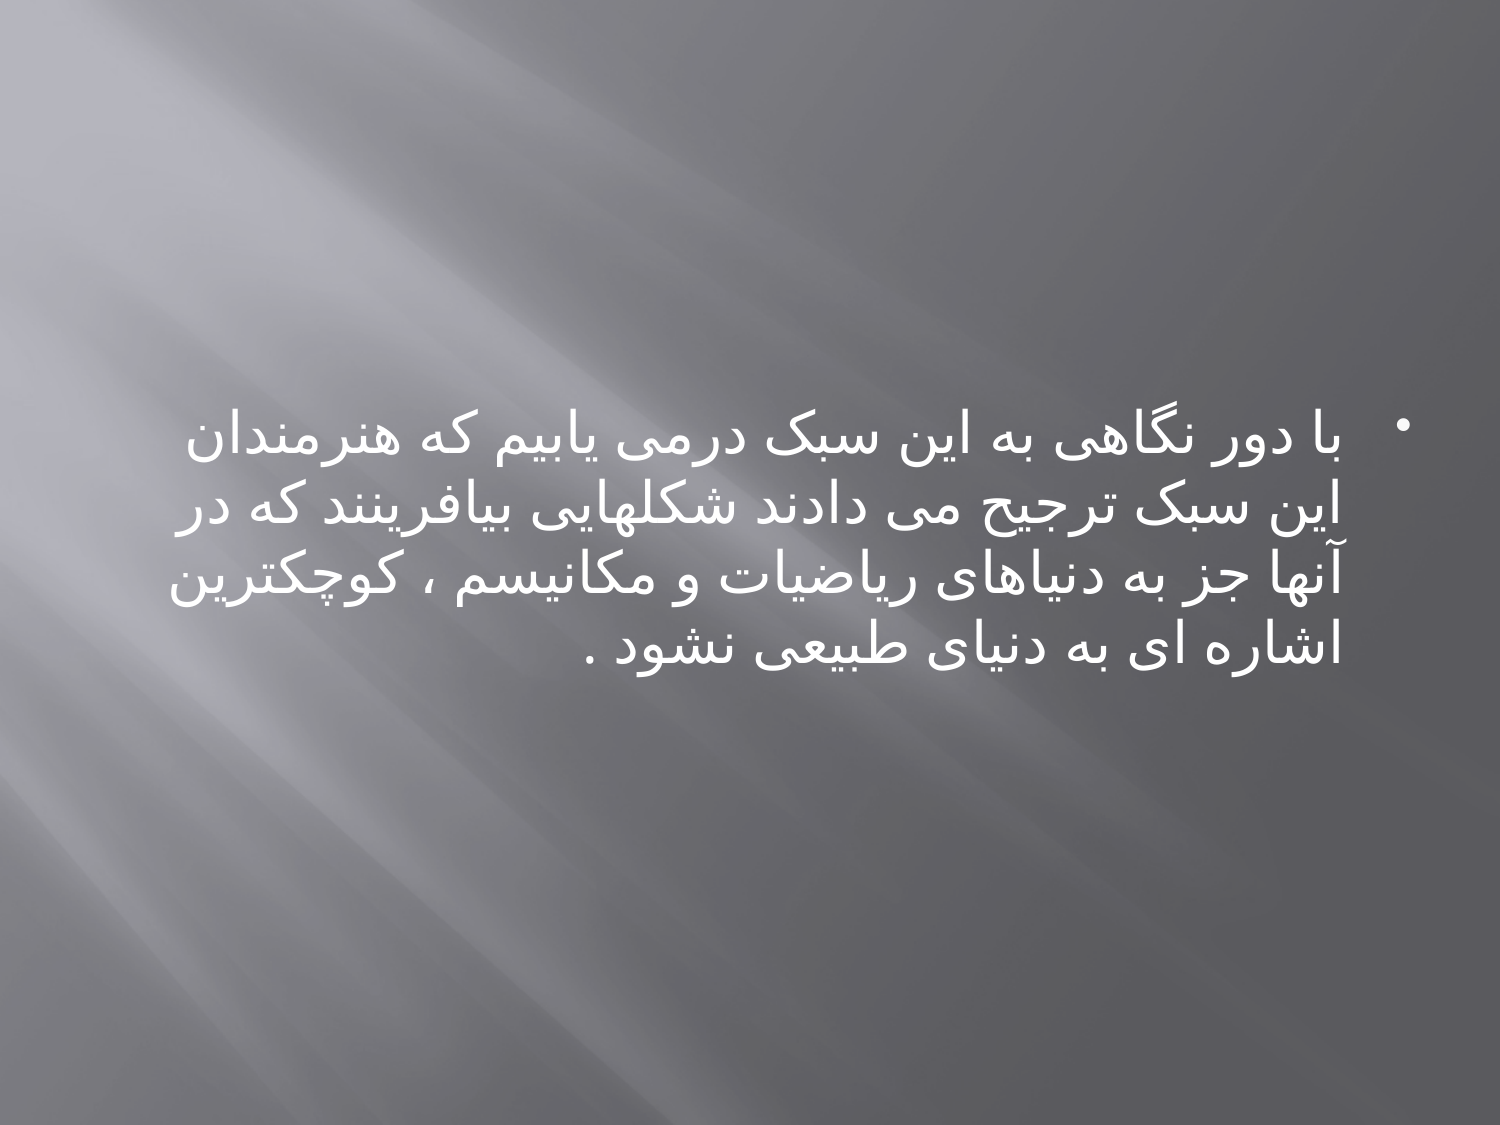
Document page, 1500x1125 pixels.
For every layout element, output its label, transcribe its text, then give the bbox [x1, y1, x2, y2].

list با دور نگاهی به این سبک درمی یابیم که هنرمندان این سبک ترجیح می دادند شکلهایی بیافرینند که در آنها جز به دنیاهای ریاضیات و مکانیسم ، کوچکترین اشاره ای به دنیای طبیعی نشود . [99, 387, 1450, 863]
